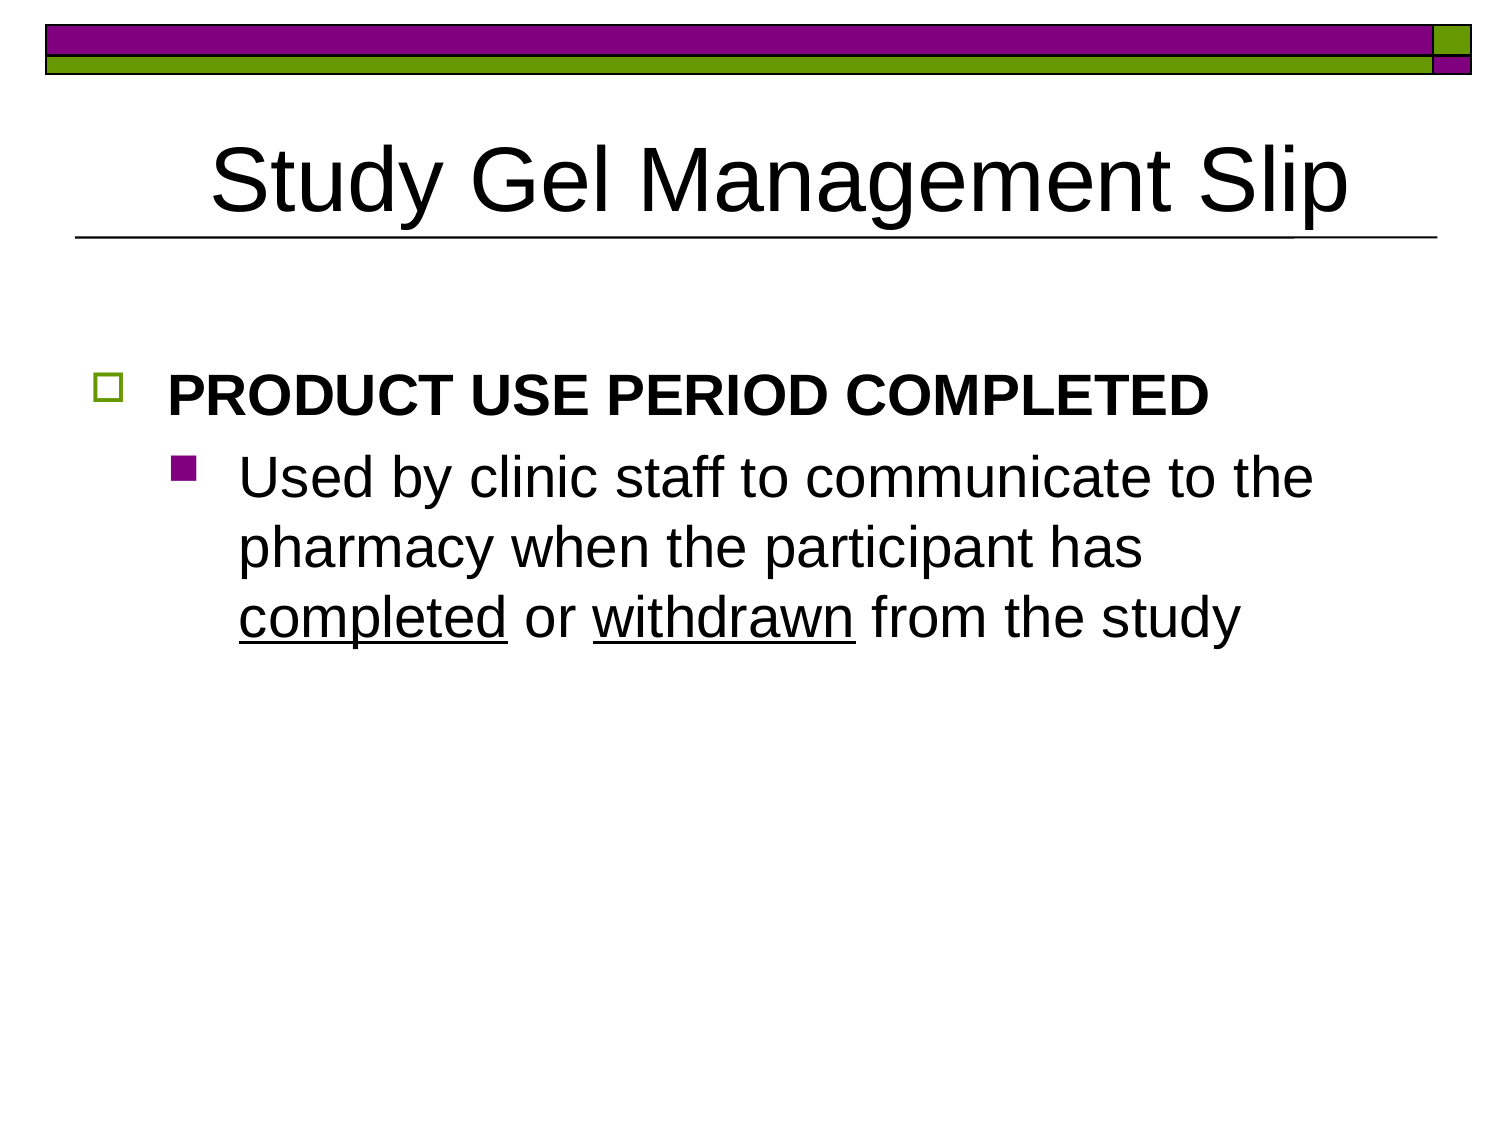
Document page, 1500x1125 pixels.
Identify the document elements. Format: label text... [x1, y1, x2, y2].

list PRODUCT USE PERIOD COMPLETED Used by clinic staff to communicate to the pharmacy when the participant has completed or withdrawn from the study [74, 349, 1426, 1006]
title Study Gel Management Slip [74, 62, 1488, 238]
